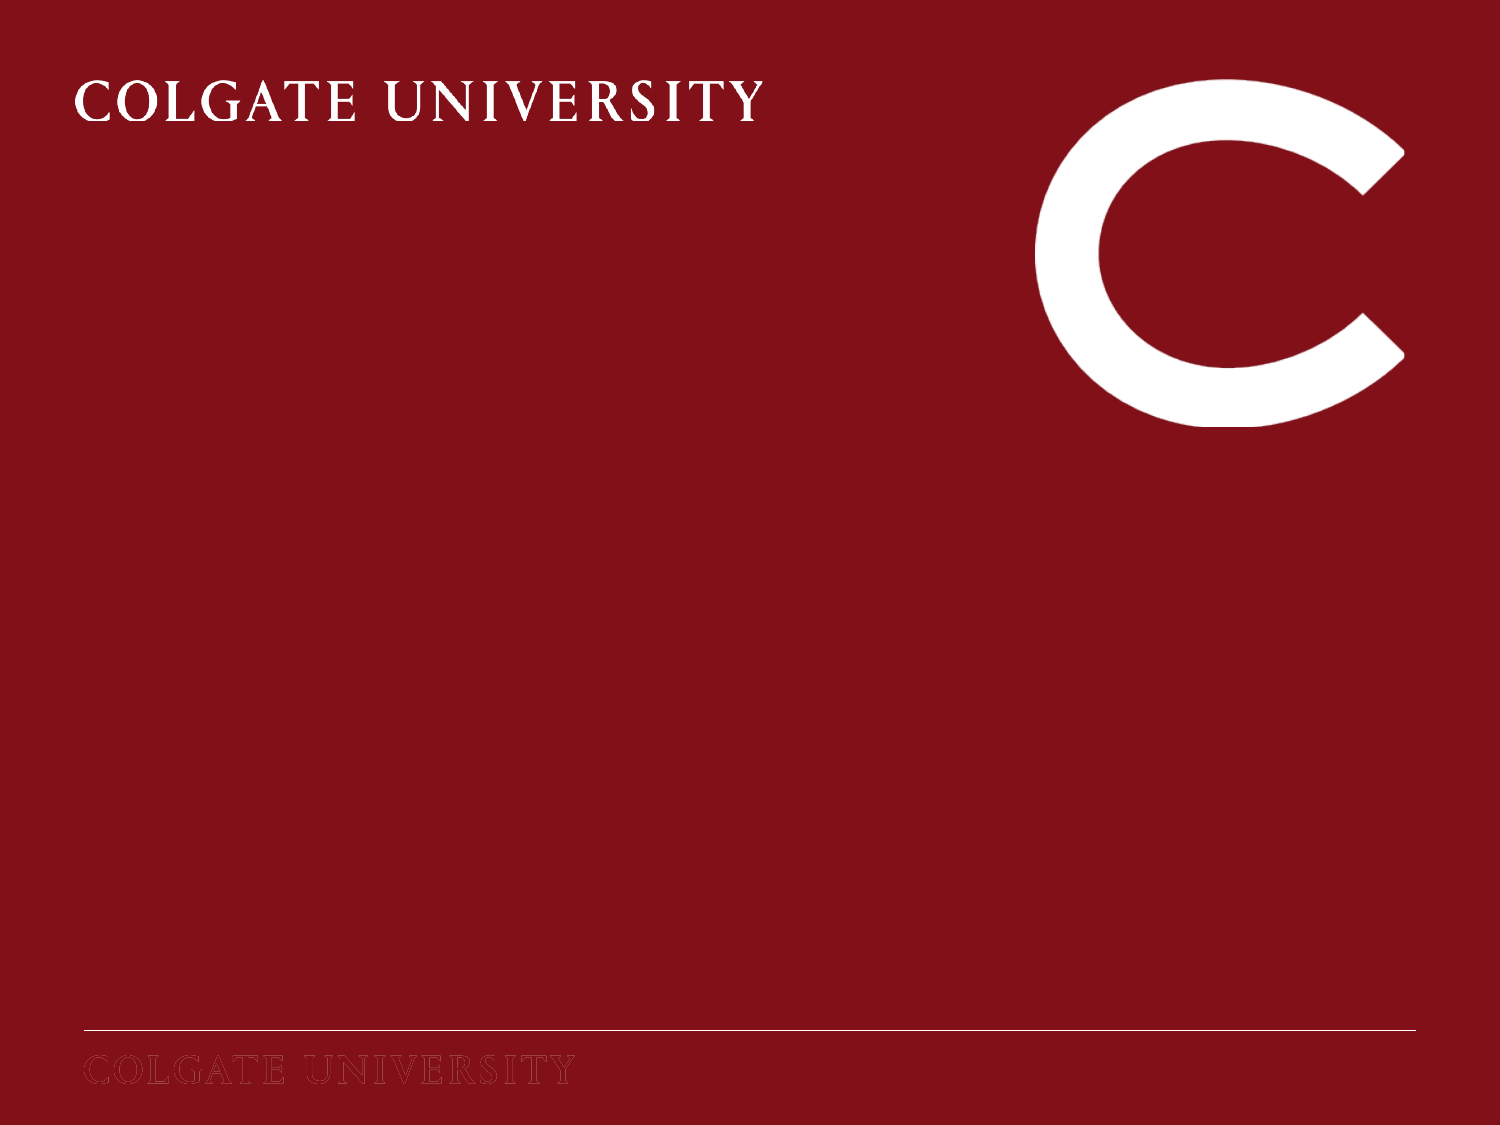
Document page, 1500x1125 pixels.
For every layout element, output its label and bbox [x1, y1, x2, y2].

picture [84, 1055, 575, 1084]
